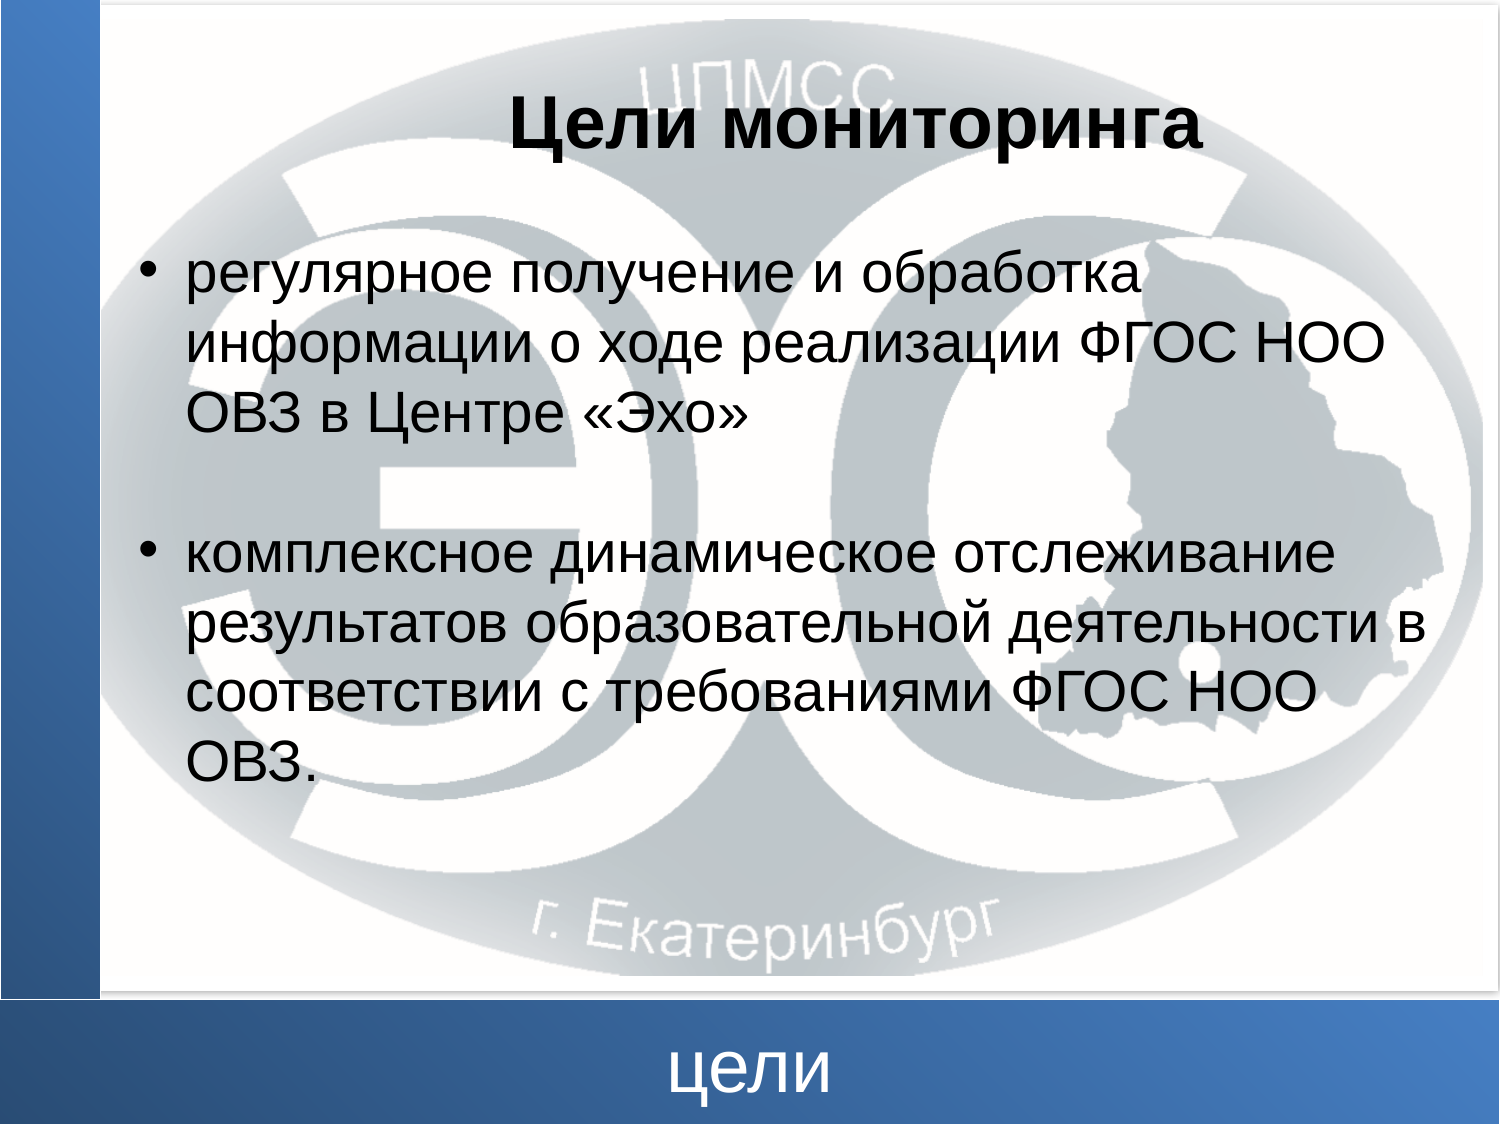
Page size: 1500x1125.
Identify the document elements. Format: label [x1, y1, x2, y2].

text_box [0, 0, 1500, 1125]
